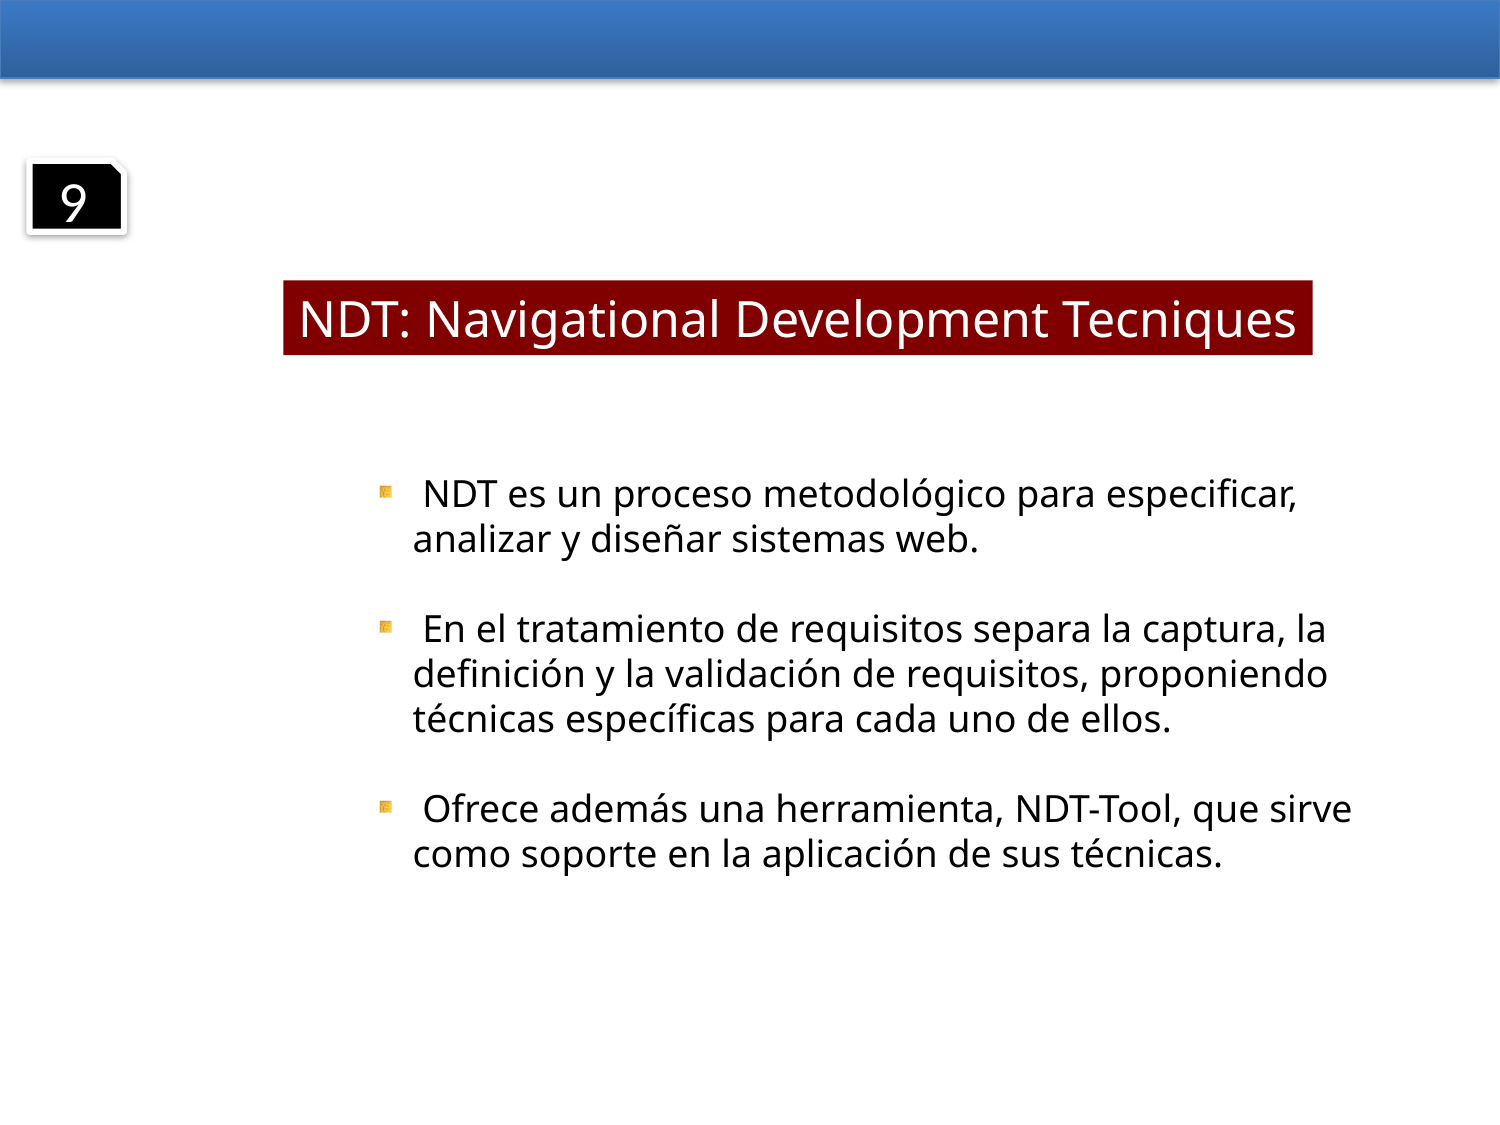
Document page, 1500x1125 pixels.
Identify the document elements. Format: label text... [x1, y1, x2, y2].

text_box NDT: Navigational Development Tecniques [283, 280, 1313, 356]
picture [377, 618, 395, 636]
text_box 9 [26, 157, 128, 235]
picture [377, 798, 395, 816]
picture [377, 483, 395, 501]
text_box NDT es un proceso metodológico para especificar, analizar y diseñar sistemas web. En el tratamiento de requisitos separa la captura, la definición y la validación de requisitos, proponiendo técnicas específicas para cada uno de ellos. Ofrece además una herramienta, NDT-Tool, que sirve como soporte en la aplicación de sus técnicas. [362, 462, 1425, 882]
